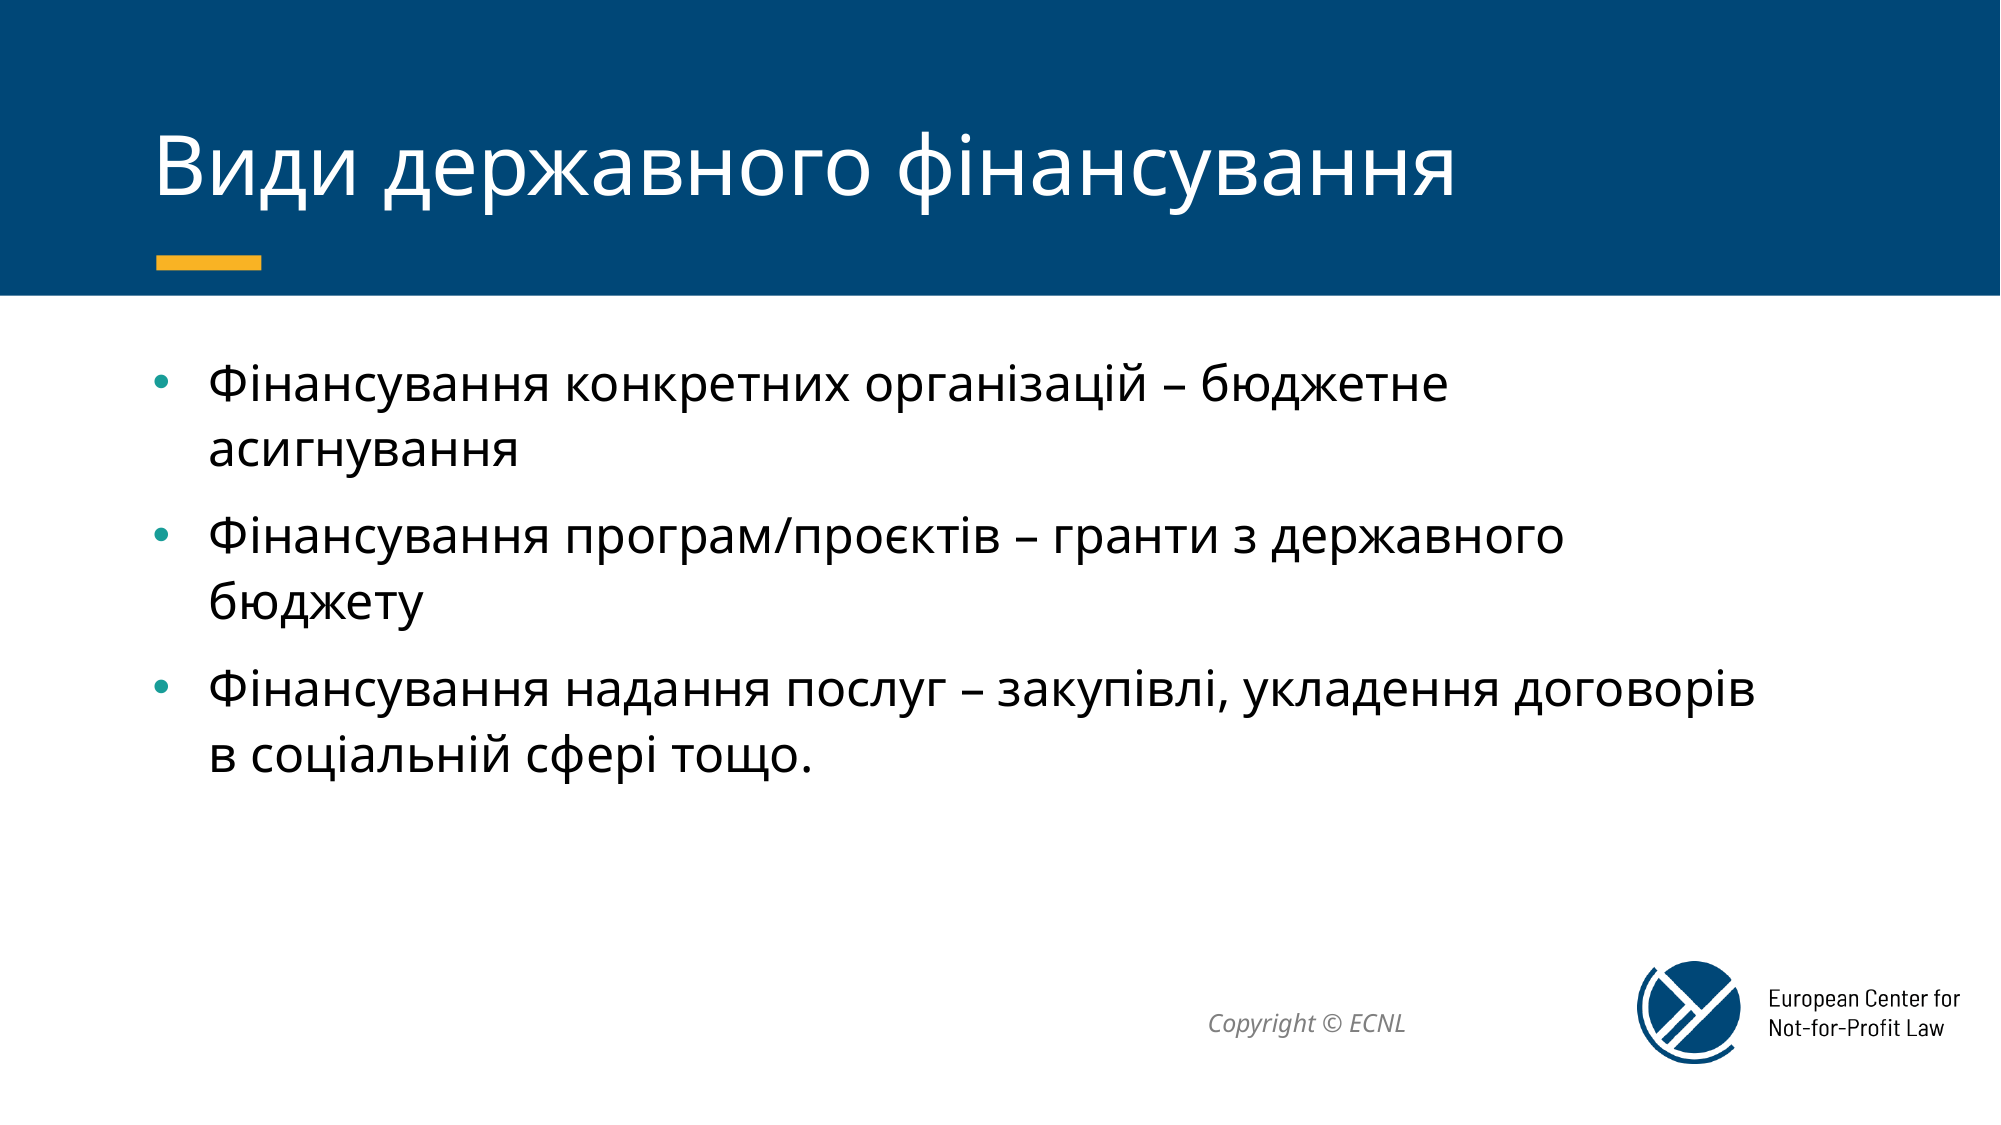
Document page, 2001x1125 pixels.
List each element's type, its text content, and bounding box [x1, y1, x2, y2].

title Види державного фінансування [137, 51, 1703, 221]
picture [1637, 961, 1960, 1064]
list Фінансування конкретних організацій – бюджетне асигнування Фінансування програм/проєктів – гранти з державного бюджету Фінансування надання послуг – закупівлі, укладення договорів в соціальній сфері тощо. [137, 337, 1788, 904]
